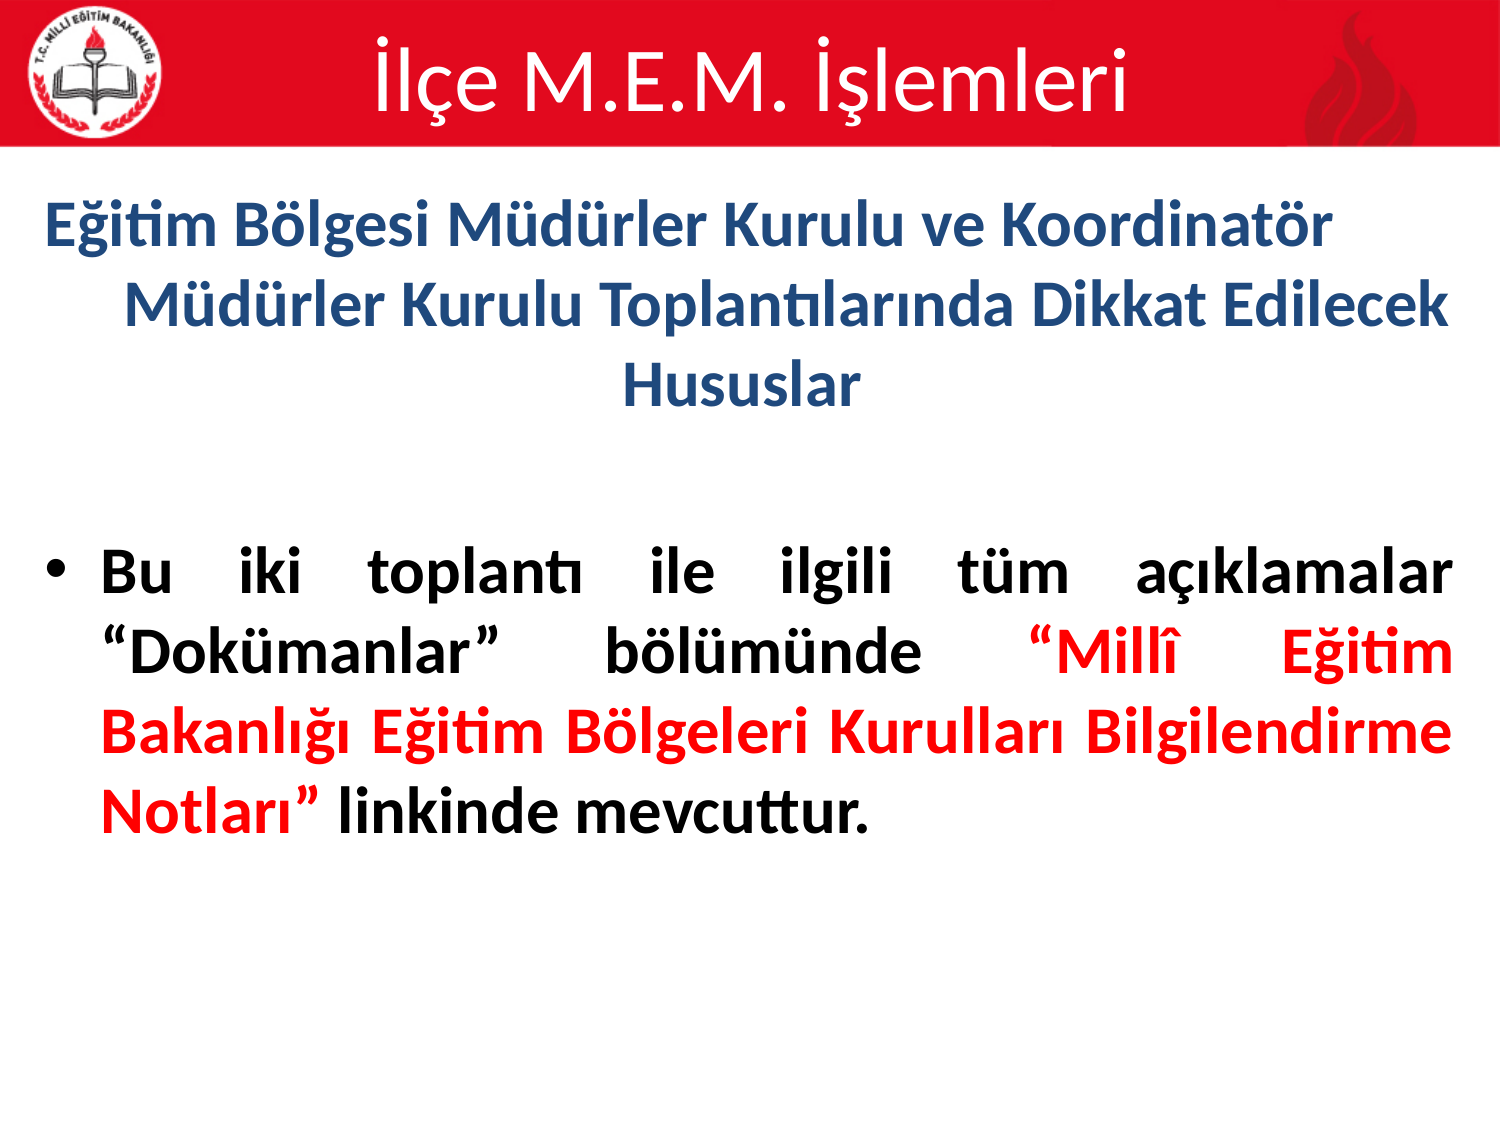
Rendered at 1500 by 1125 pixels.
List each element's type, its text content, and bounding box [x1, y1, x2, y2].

list Eğitim Bölgesi Müdürler Kurulu ve Koordinatör Müdürler Kurulu Toplantılarında Dikkat Edilecek Hususlar Bu iki toplantı ile ilgili tüm açıklamalar “Dokümanlar” bölümünde “Millî Eğitim Bakanlığı Eğitim Bölgeleri Kurulları Bilgilendirme Notları” linkinde mevcuttur. [29, 172, 1471, 1106]
title İlçe M.E.M. İşlemleri [76, 0, 1427, 149]
picture [0, 0, 1500, 1125]
